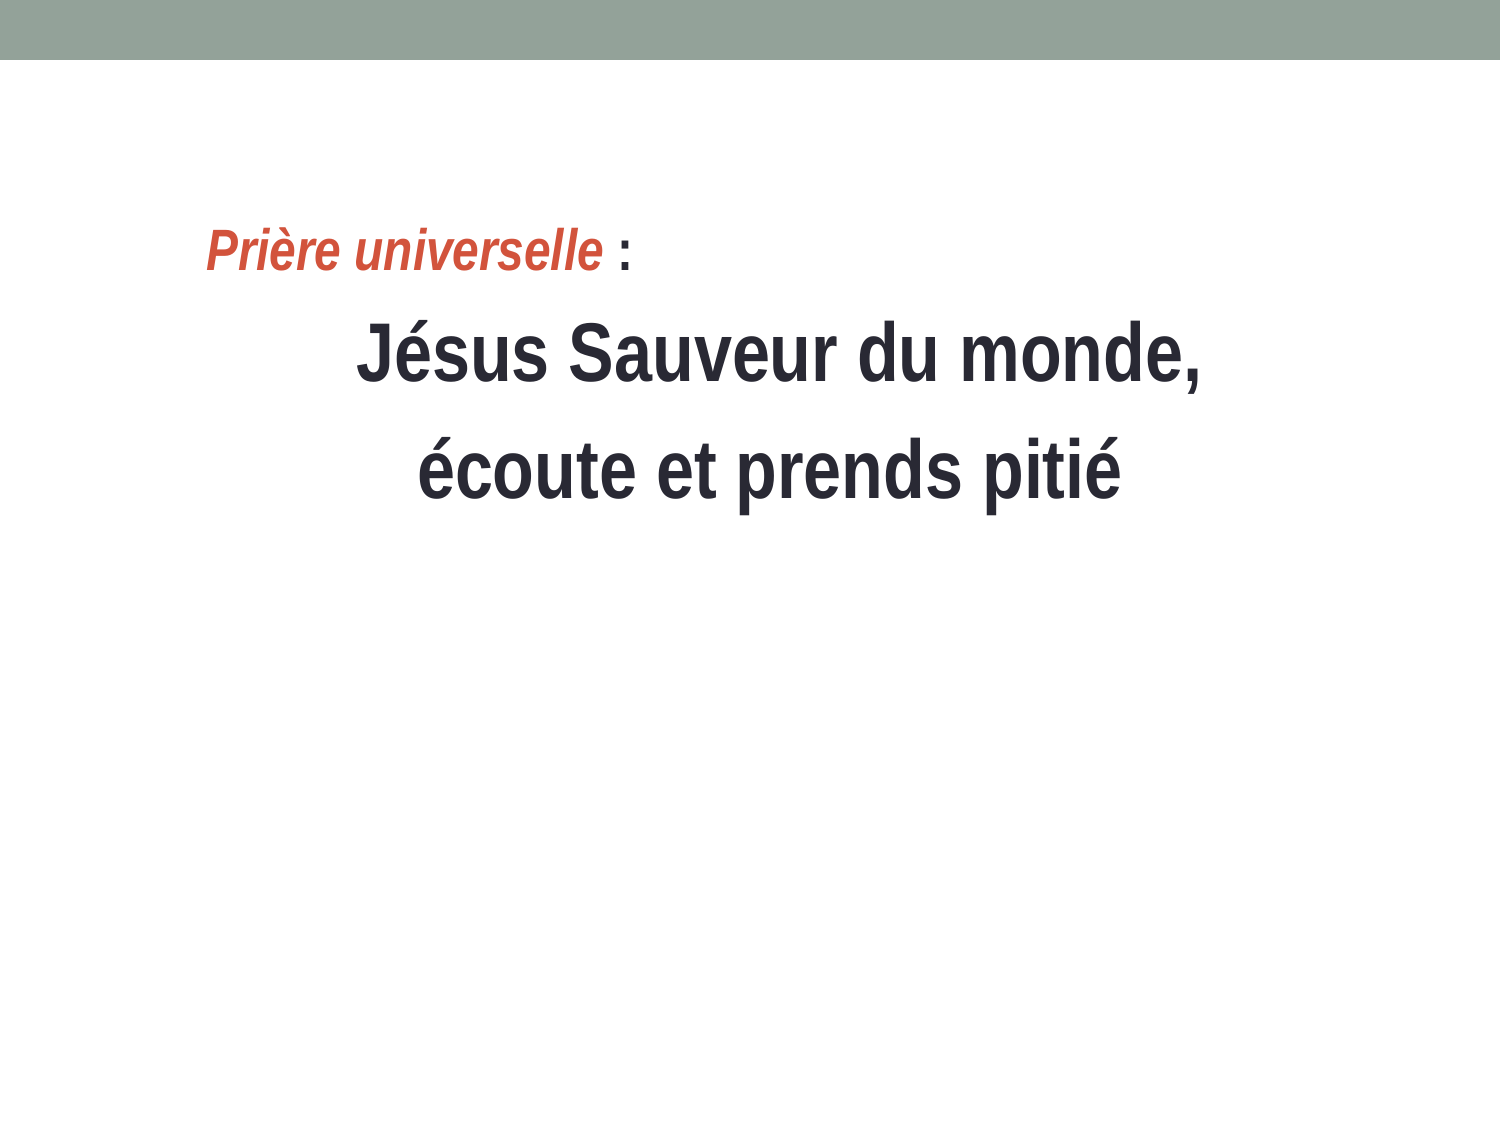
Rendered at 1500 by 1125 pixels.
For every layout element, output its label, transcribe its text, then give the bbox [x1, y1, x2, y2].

text_box Prière universelle : Jésus Sauveur du monde, écoute et prends pitié [191, 204, 1368, 490]
